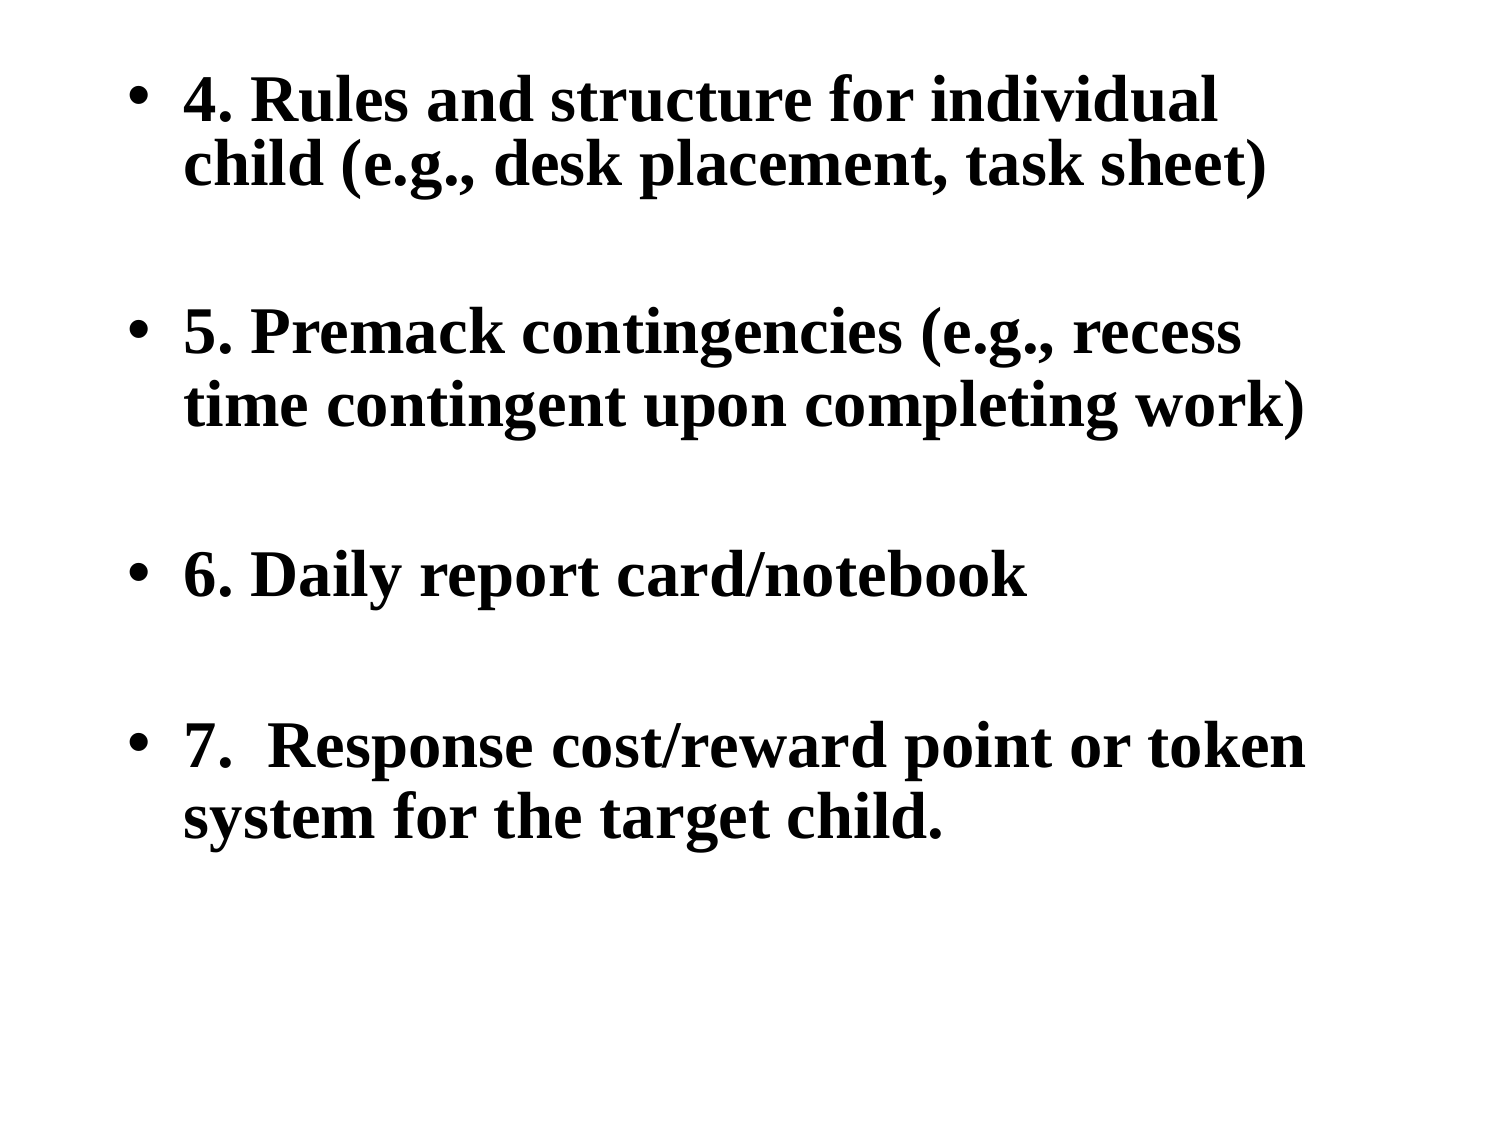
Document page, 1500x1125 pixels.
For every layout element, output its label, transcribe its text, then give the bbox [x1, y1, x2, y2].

list 4. Rules and structure for individual child (e.g., desk placement, task sheet) 5. Premack contingencies (e.g., recess time contingent upon completing work) 6. Daily report card/notebook 7. Response cost/reward point or token system for the target child. [112, 62, 1388, 1000]
